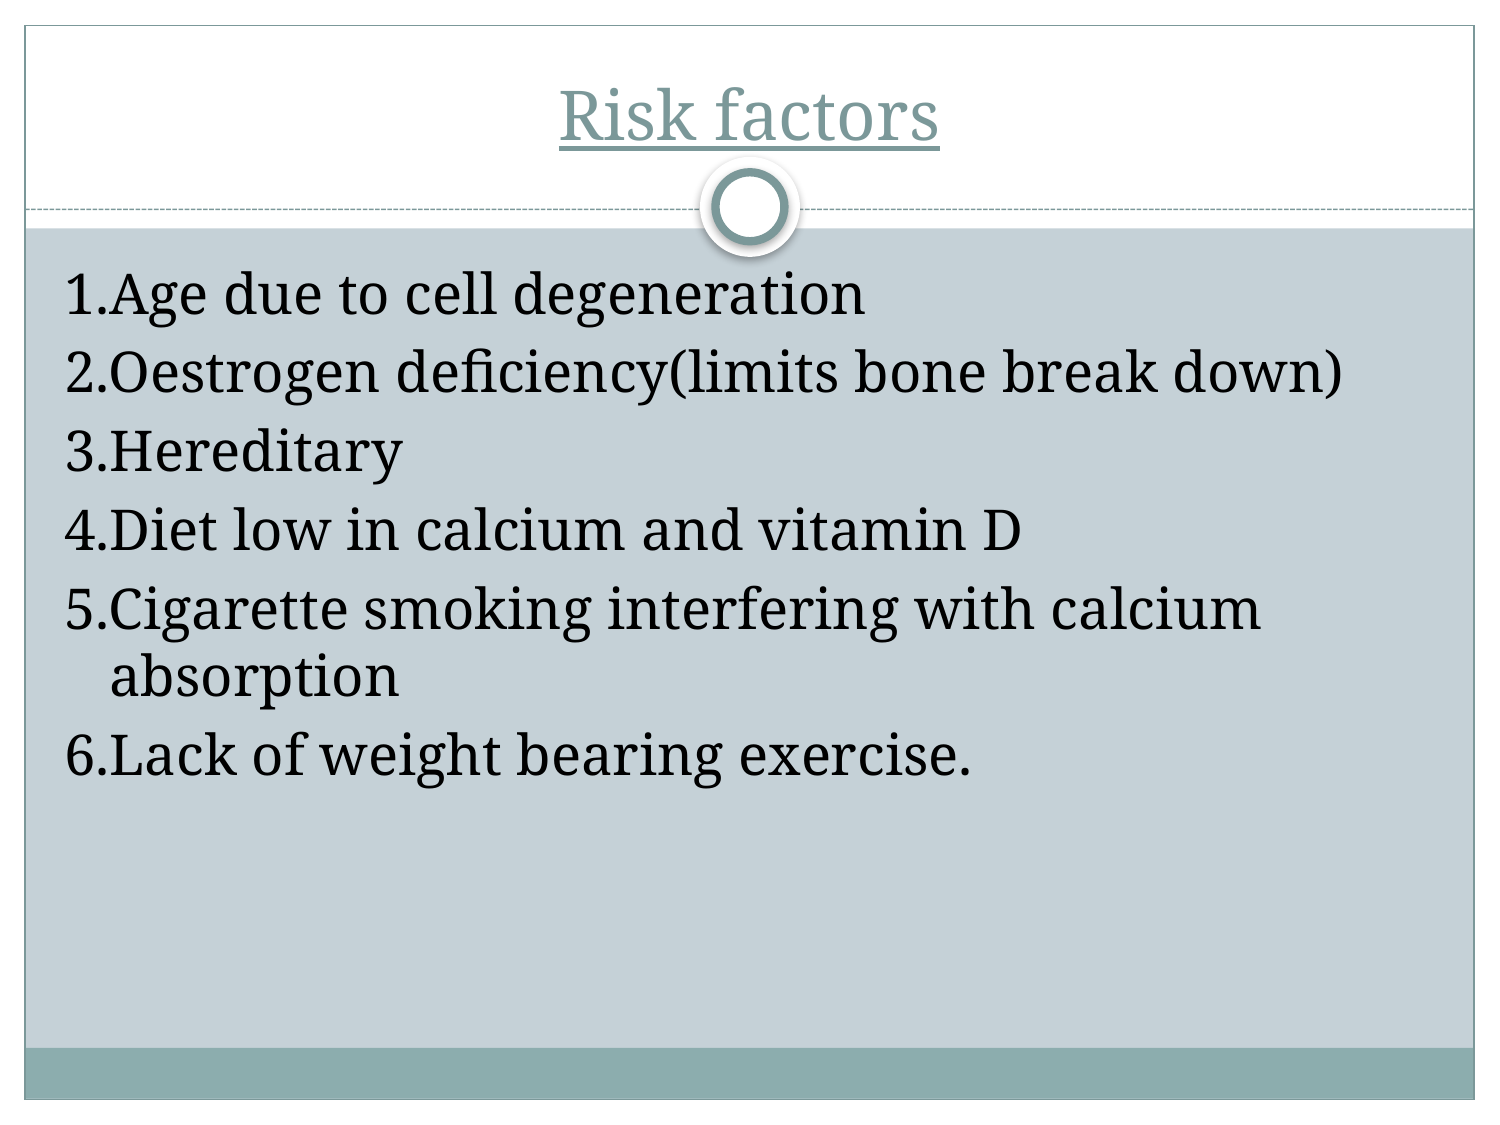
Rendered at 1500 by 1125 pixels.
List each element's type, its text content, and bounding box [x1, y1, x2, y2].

title Risk factors [49, 37, 1450, 162]
list 1.Age due to cell degeneration 2.Oestrogen deficiency(limits bone break down) 3.Hereditary 4.Diet low in calcium and vitamin D 5.Cigarette smoking interfering with calcium absorption 6.Lack of weight bearing exercise. [49, 250, 1445, 1001]
